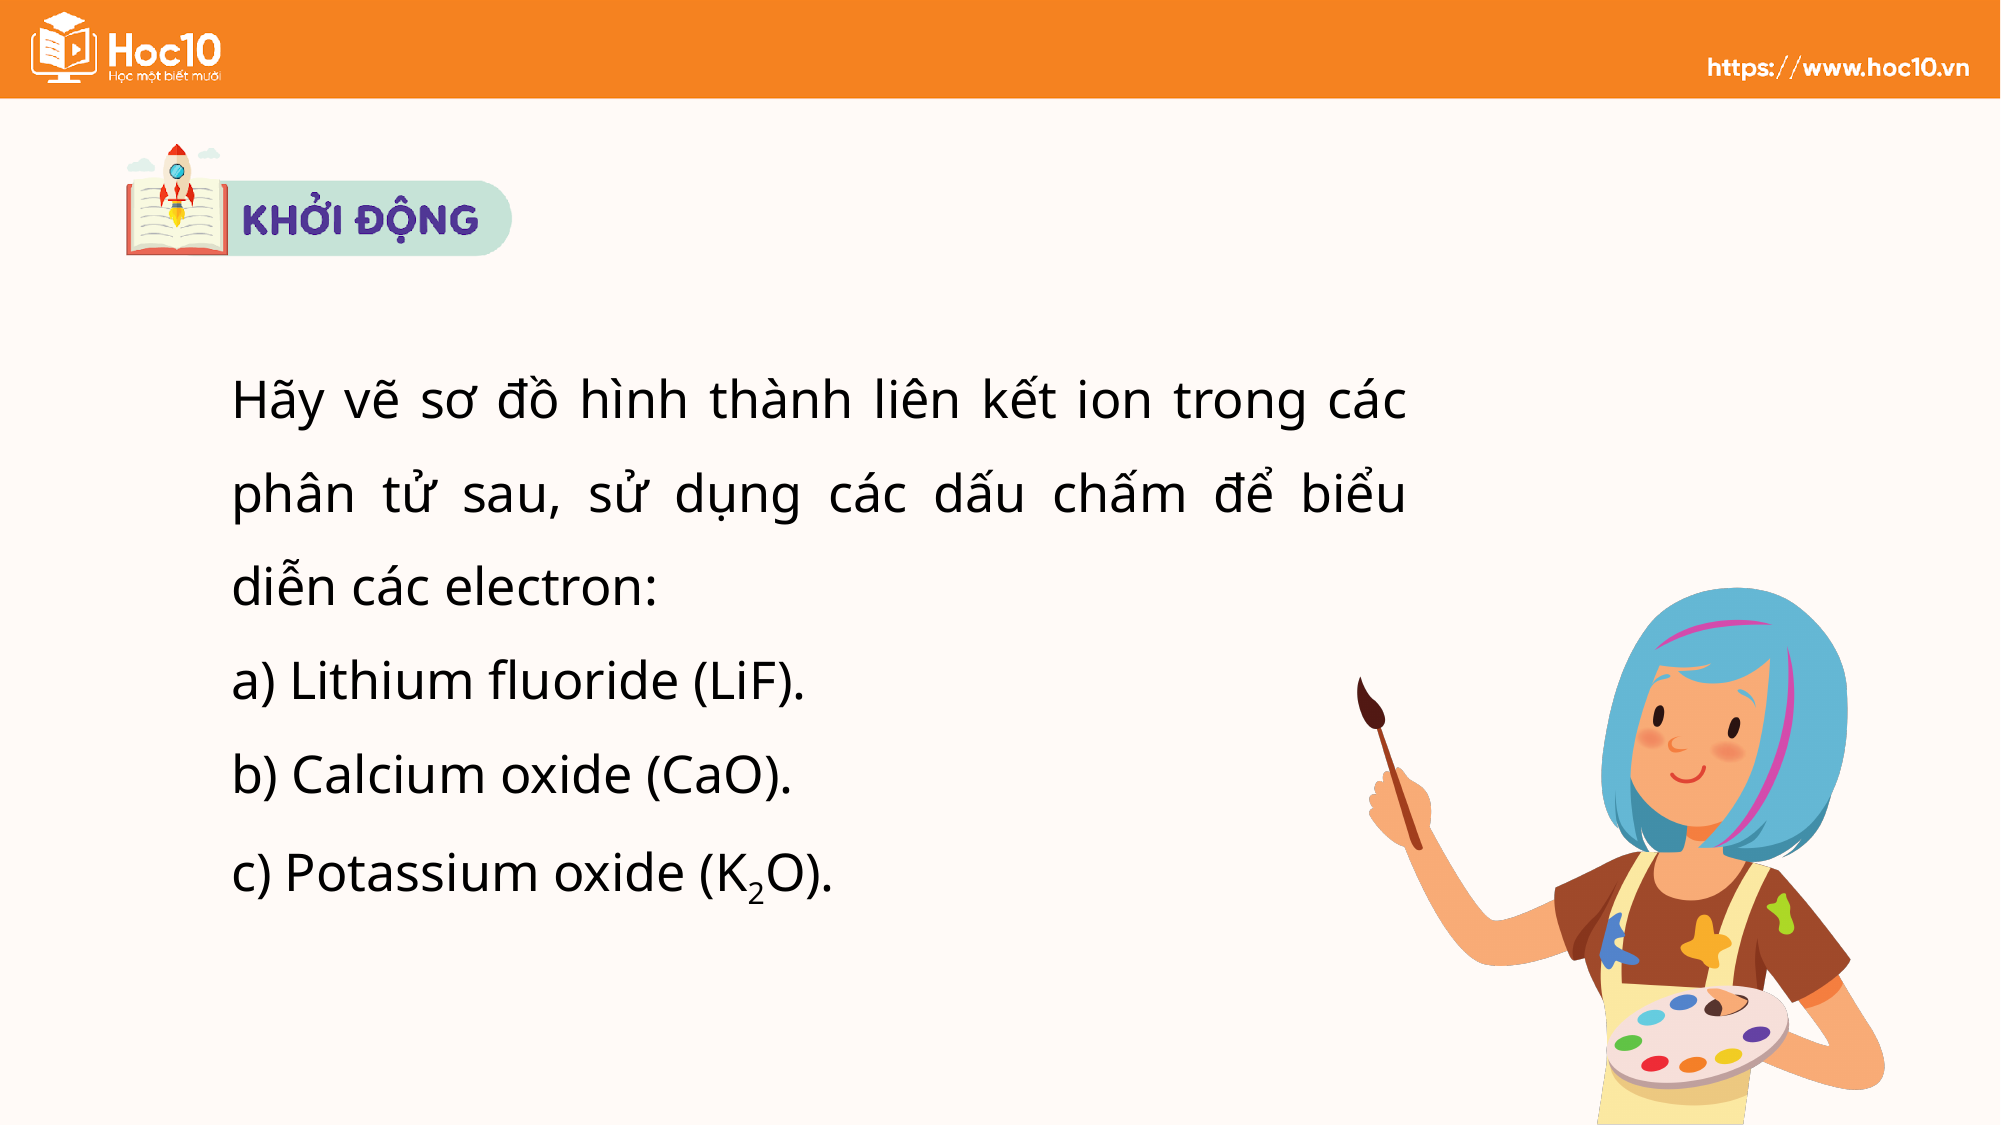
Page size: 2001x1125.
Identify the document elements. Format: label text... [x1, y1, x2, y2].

picture [0, 0, 2001, 1125]
text_box Hãy vẽ sơ đồ hình thành liên kết ion trong các phân tử sau, sử dụng các dấu chấm để biểu diễn các electron: a) Lithium fluoride (LiF). b) Calcium oxide (CaO). c) Potassium oxide (K2O). [216, 327, 1424, 918]
